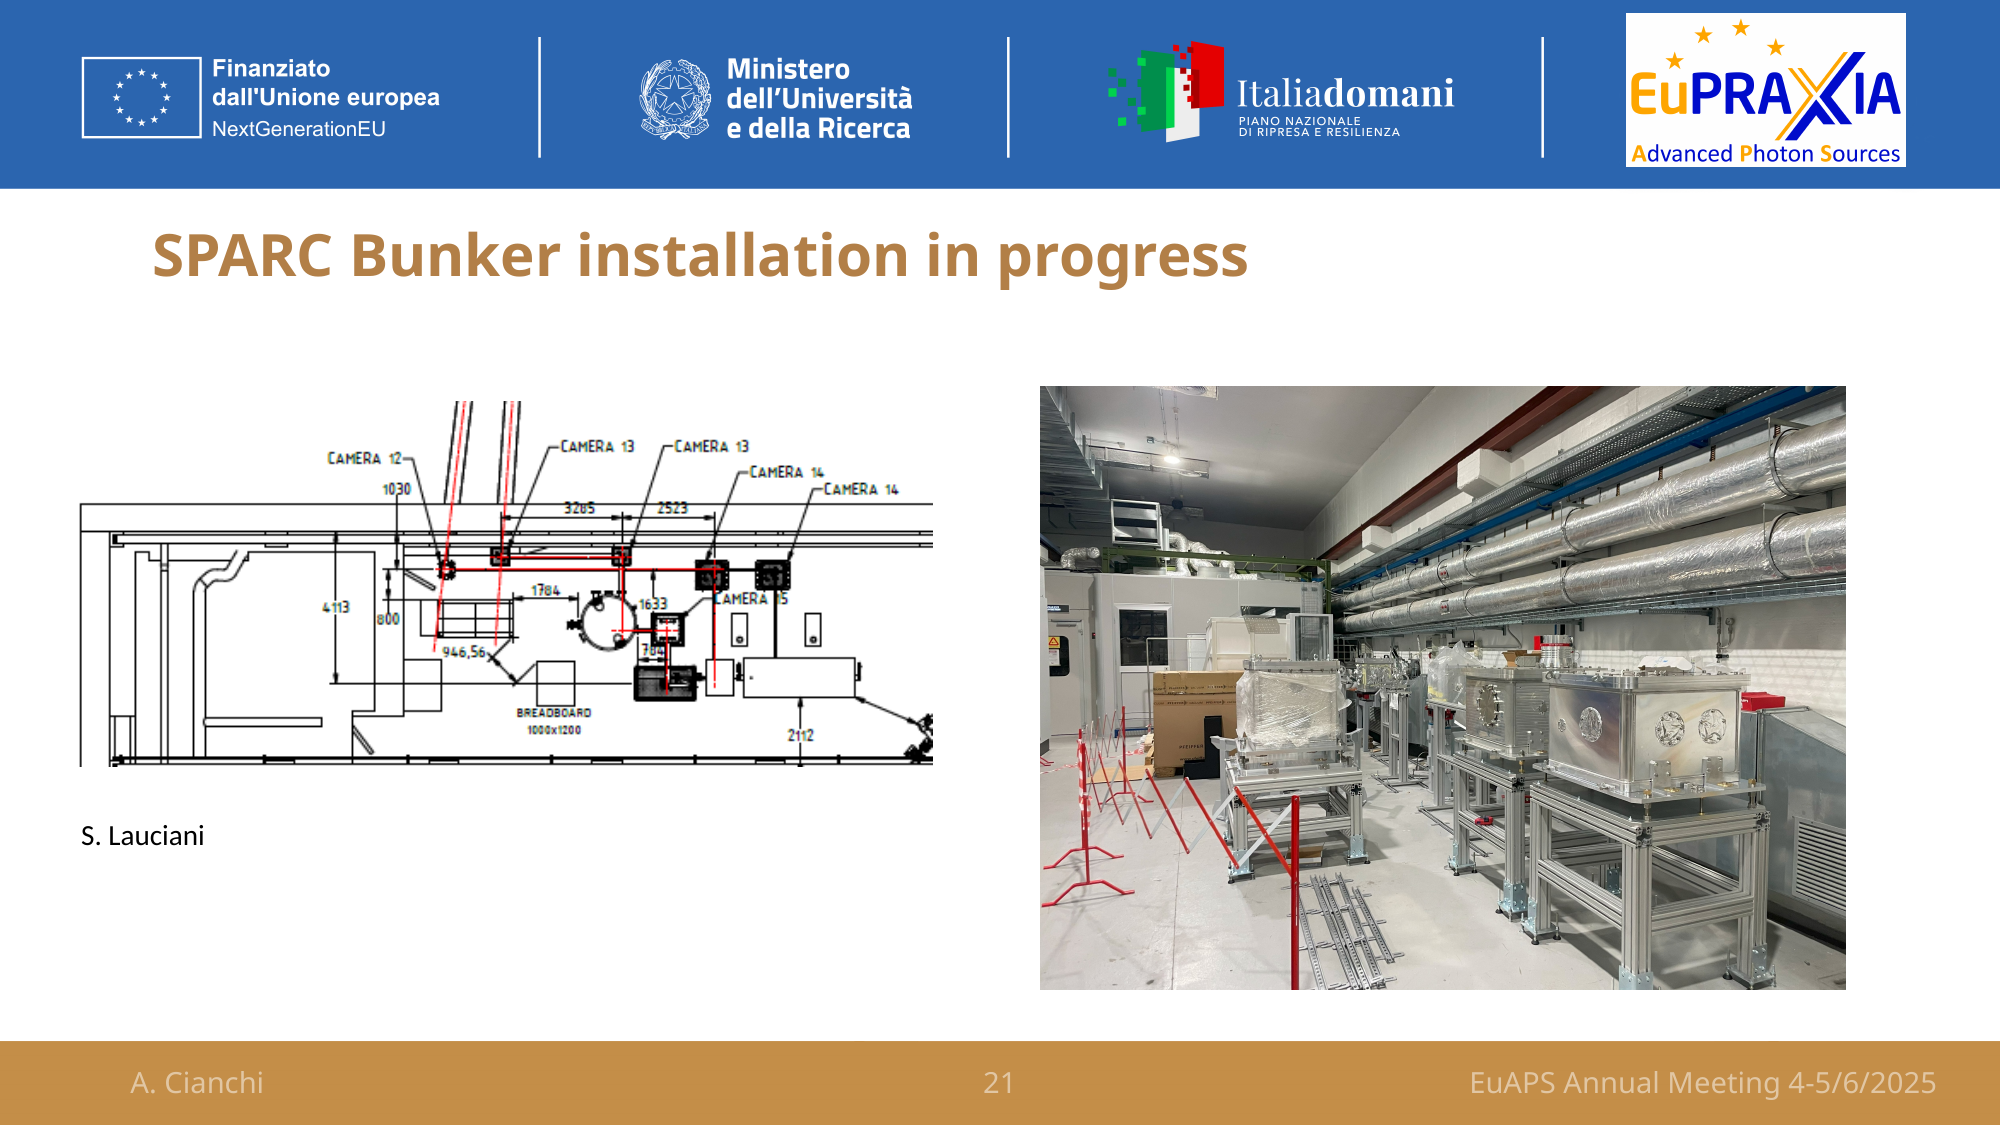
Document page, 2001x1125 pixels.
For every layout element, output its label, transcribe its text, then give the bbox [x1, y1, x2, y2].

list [1040, 386, 1846, 990]
picture [0, 1041, 2000, 1125]
text_box S. Lauciani [66, 808, 244, 859]
picture [0, 0, 2000, 196]
title SPARC Bunker installation in progress [137, 219, 1863, 309]
picture [58, 401, 933, 767]
